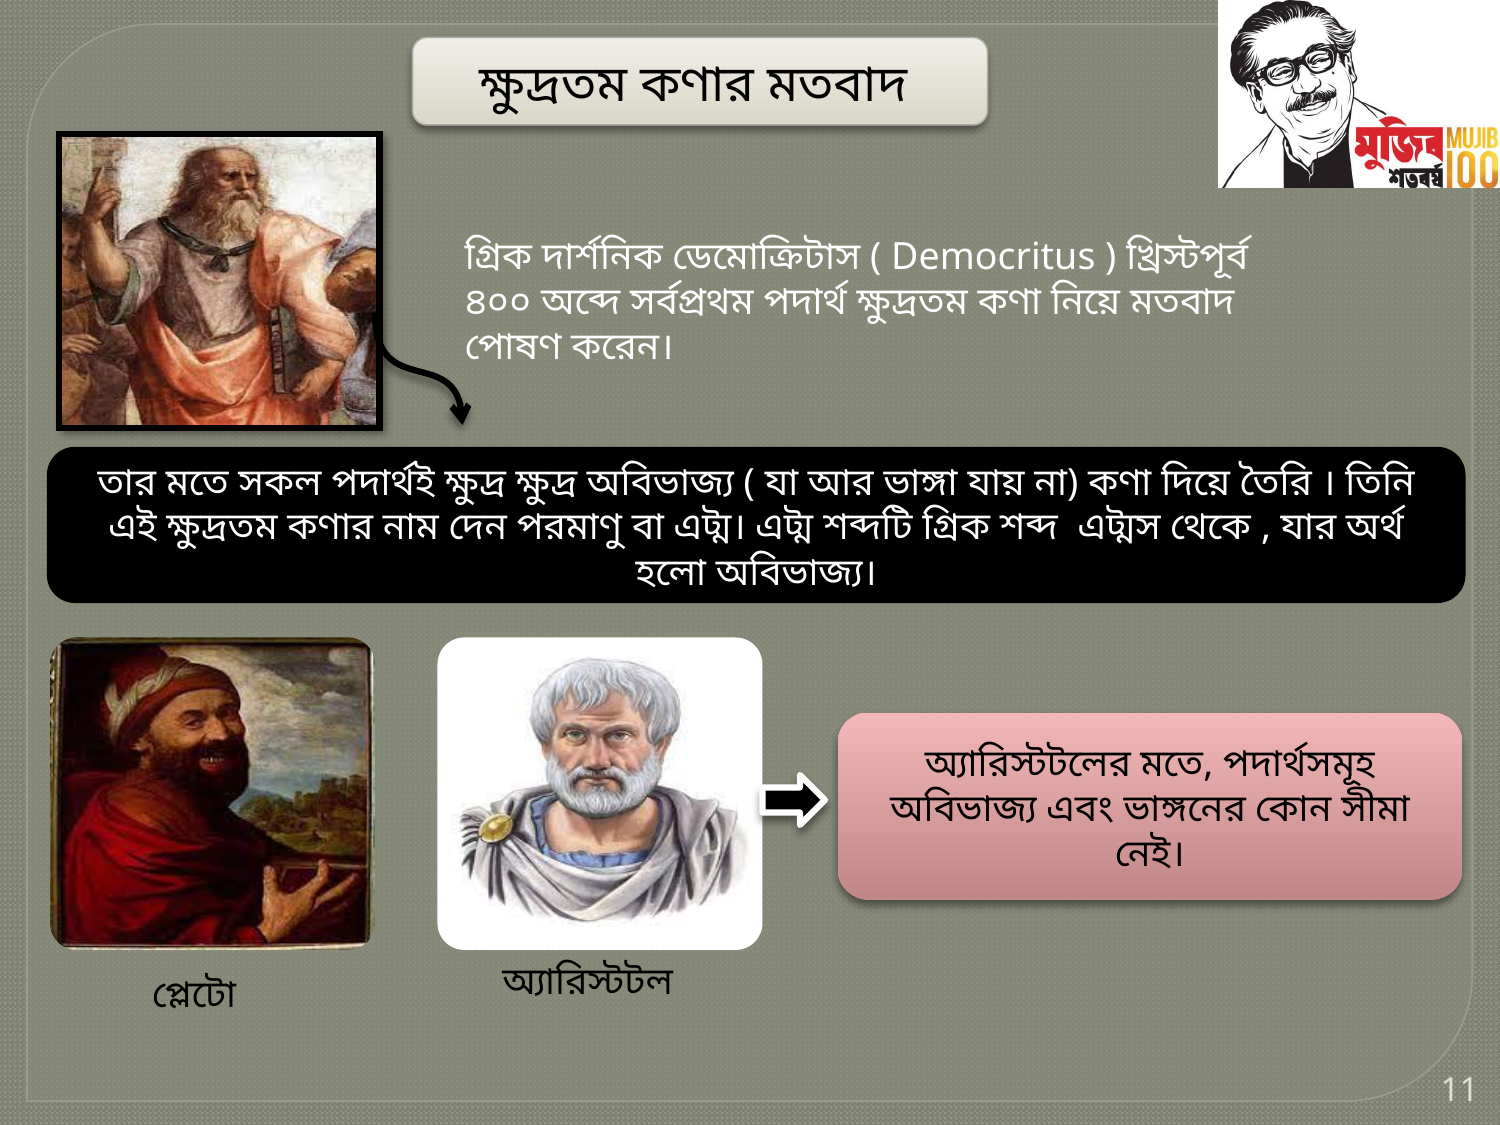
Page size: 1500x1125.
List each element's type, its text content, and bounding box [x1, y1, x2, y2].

text_box অ্যারিস্টটলের মতে, পদার্থসমূহ অবিভাজ্য এবং ভাঙ্গনের কোন সীমা নেই। [837, 712, 1463, 901]
picture [437, 637, 763, 951]
slide_number 11 [1417, 1068, 1494, 1114]
text_box গ্রিক দার্শনিক ডেমোক্রিটাস ( Democritus ) খ্রিস্টপূর্ব ৪০০ অব্দে সর্বপ্রথম পদার্থ ক্ষুদ্রতম কণা নিয়ে মতবাদ পোষণ করেন। [450, 224, 1300, 375]
text_box ক্ষুদ্রতম কণার মতবাদ [411, 36, 989, 126]
text_box [768, 772, 829, 828]
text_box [362, 324, 476, 413]
text_box তার মতে সকল পদার্থই ক্ষুদ্র ক্ষুদ্র অবিভাজ্য ( যা আর ভাঙ্গা যায় না) কণা দিয়ে তৈরি । তিনি এই ক্ষুদ্রতম কণার নাম দেন পরমাণু বা এট্ম। এট্ম শব্দটি গ্রিক শব্দ এট্মস থেকে , যার অর্থ হলো অবিভাজ্য। [46, 446, 1466, 604]
picture [62, 137, 377, 426]
picture [49, 637, 376, 951]
text_box অ্যারিস্টটল [487, 949, 788, 1010]
text_box প্লেটো [137, 962, 438, 1023]
picture [1218, 0, 1500, 188]
